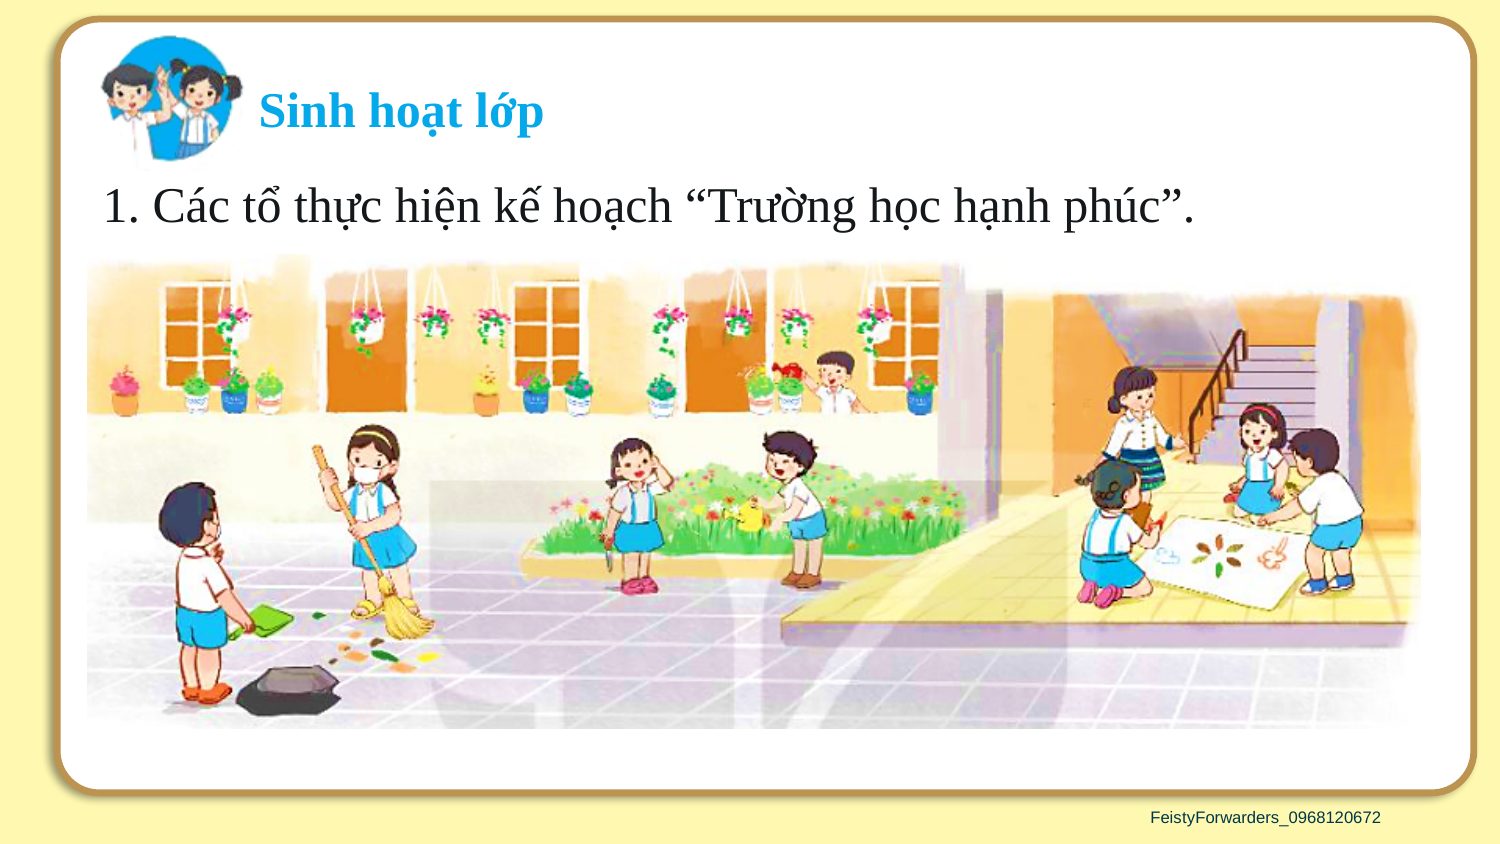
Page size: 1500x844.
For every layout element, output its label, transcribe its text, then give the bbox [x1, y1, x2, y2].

picture [1317, 811, 1325, 820]
text_box Sinh hoạt lớp [258, 63, 643, 145]
picture [1182, 812, 1188, 821]
picture [1337, 811, 1342, 820]
picture [87, 24, 253, 179]
picture [1233, 814, 1240, 820]
picture [87, 254, 1421, 729]
text_box 1. Các tổ thực hiện kế hoạch “Trường học hạnh phúc”. [87, 158, 1397, 241]
picture [1248, 811, 1254, 823]
